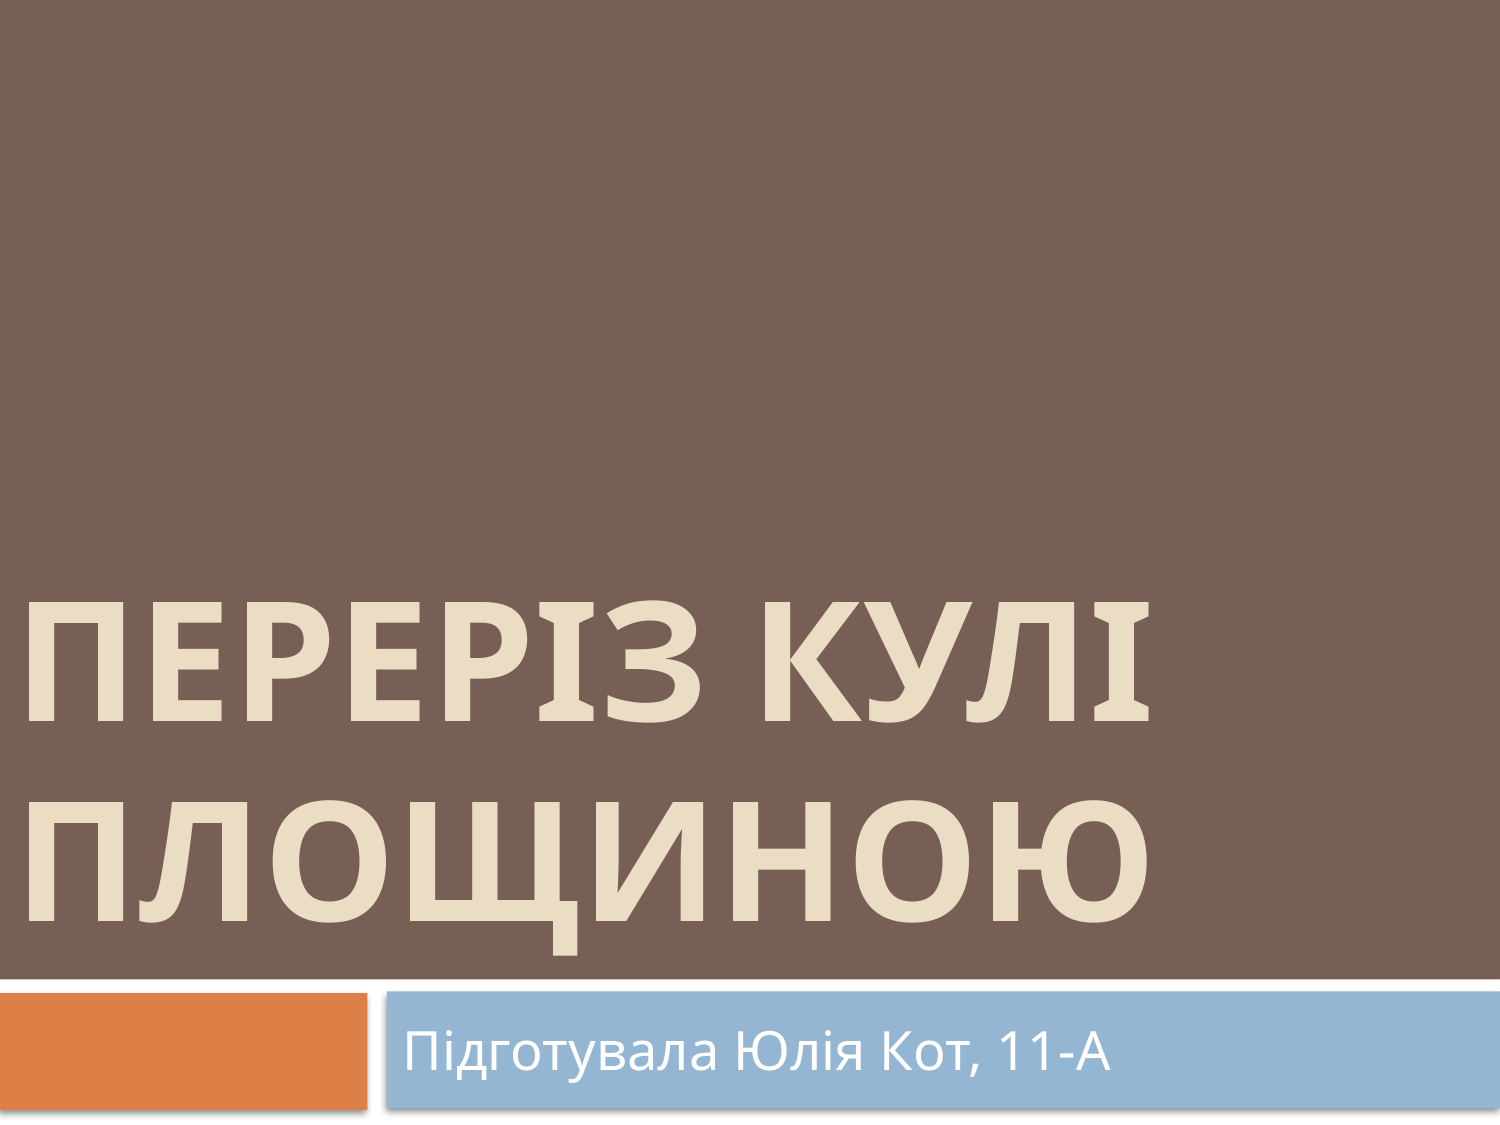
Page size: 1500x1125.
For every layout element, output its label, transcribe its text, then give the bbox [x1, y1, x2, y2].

subtitle Підготувала Юлія Кот, 11-А [387, 992, 1488, 1105]
title Переріз кулі площиною [0, 0, 1450, 963]
